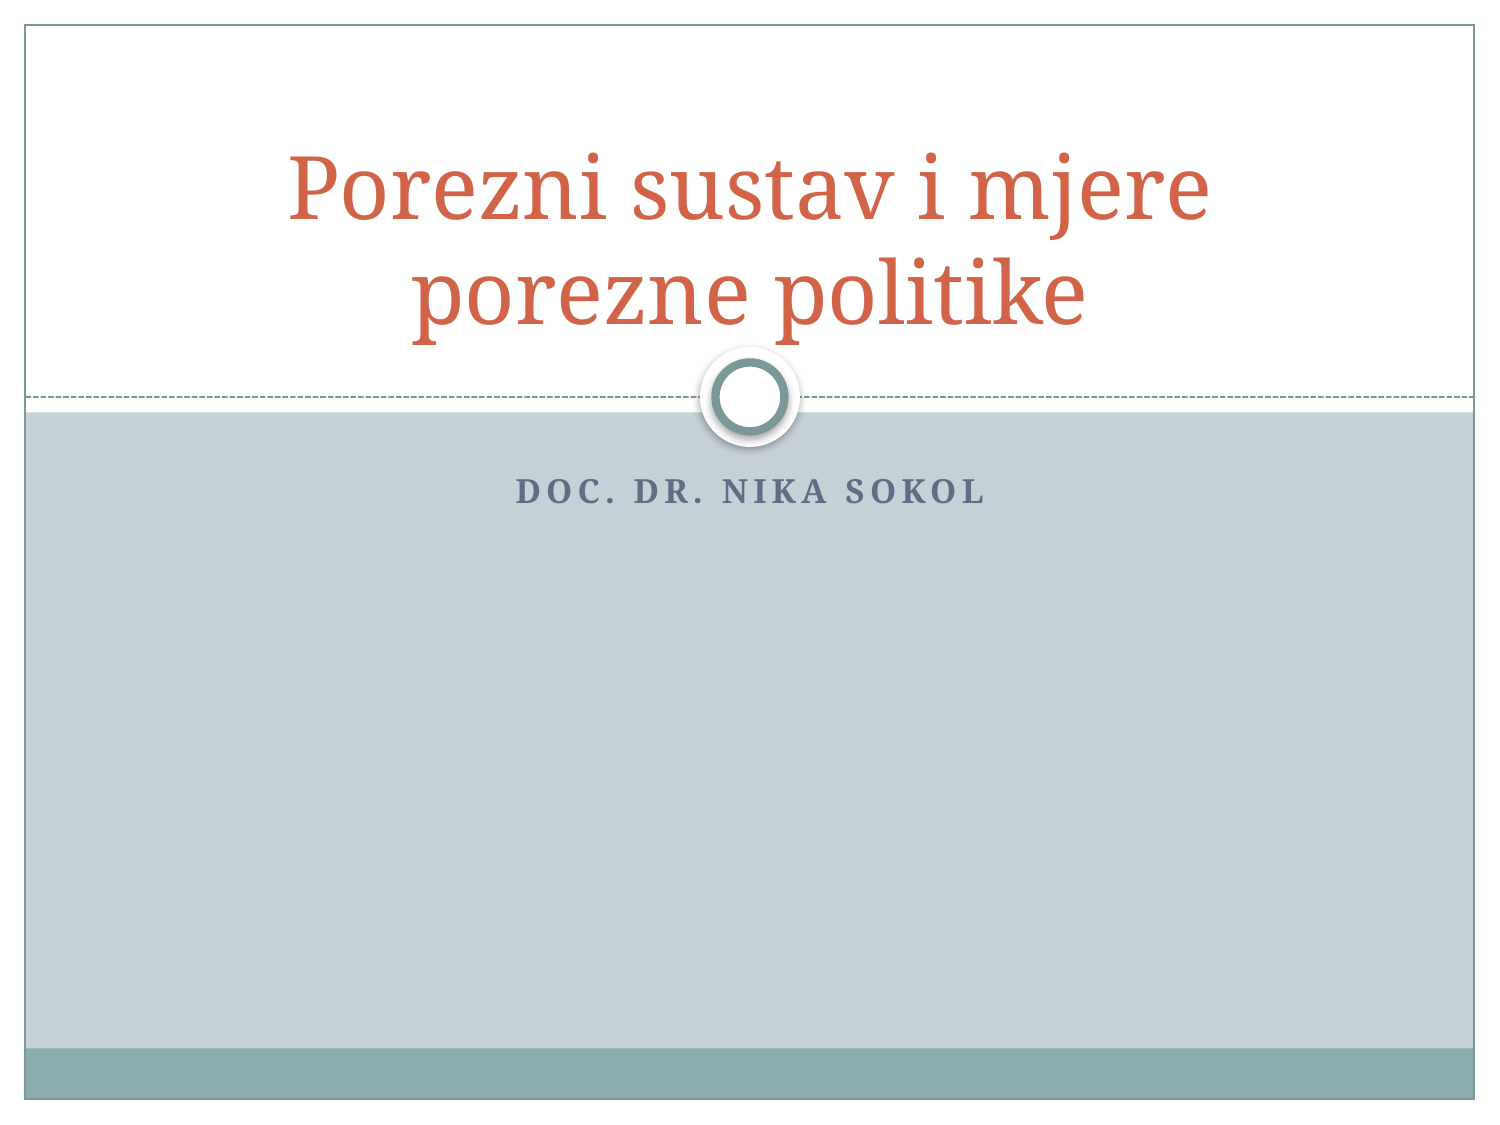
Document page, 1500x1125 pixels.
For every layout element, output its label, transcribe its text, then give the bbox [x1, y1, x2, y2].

title Porezni sustav i mjere porezne politike [112, 62, 1388, 350]
subtitle Doc. Dr. Nika Sokol [225, 462, 1275, 750]
